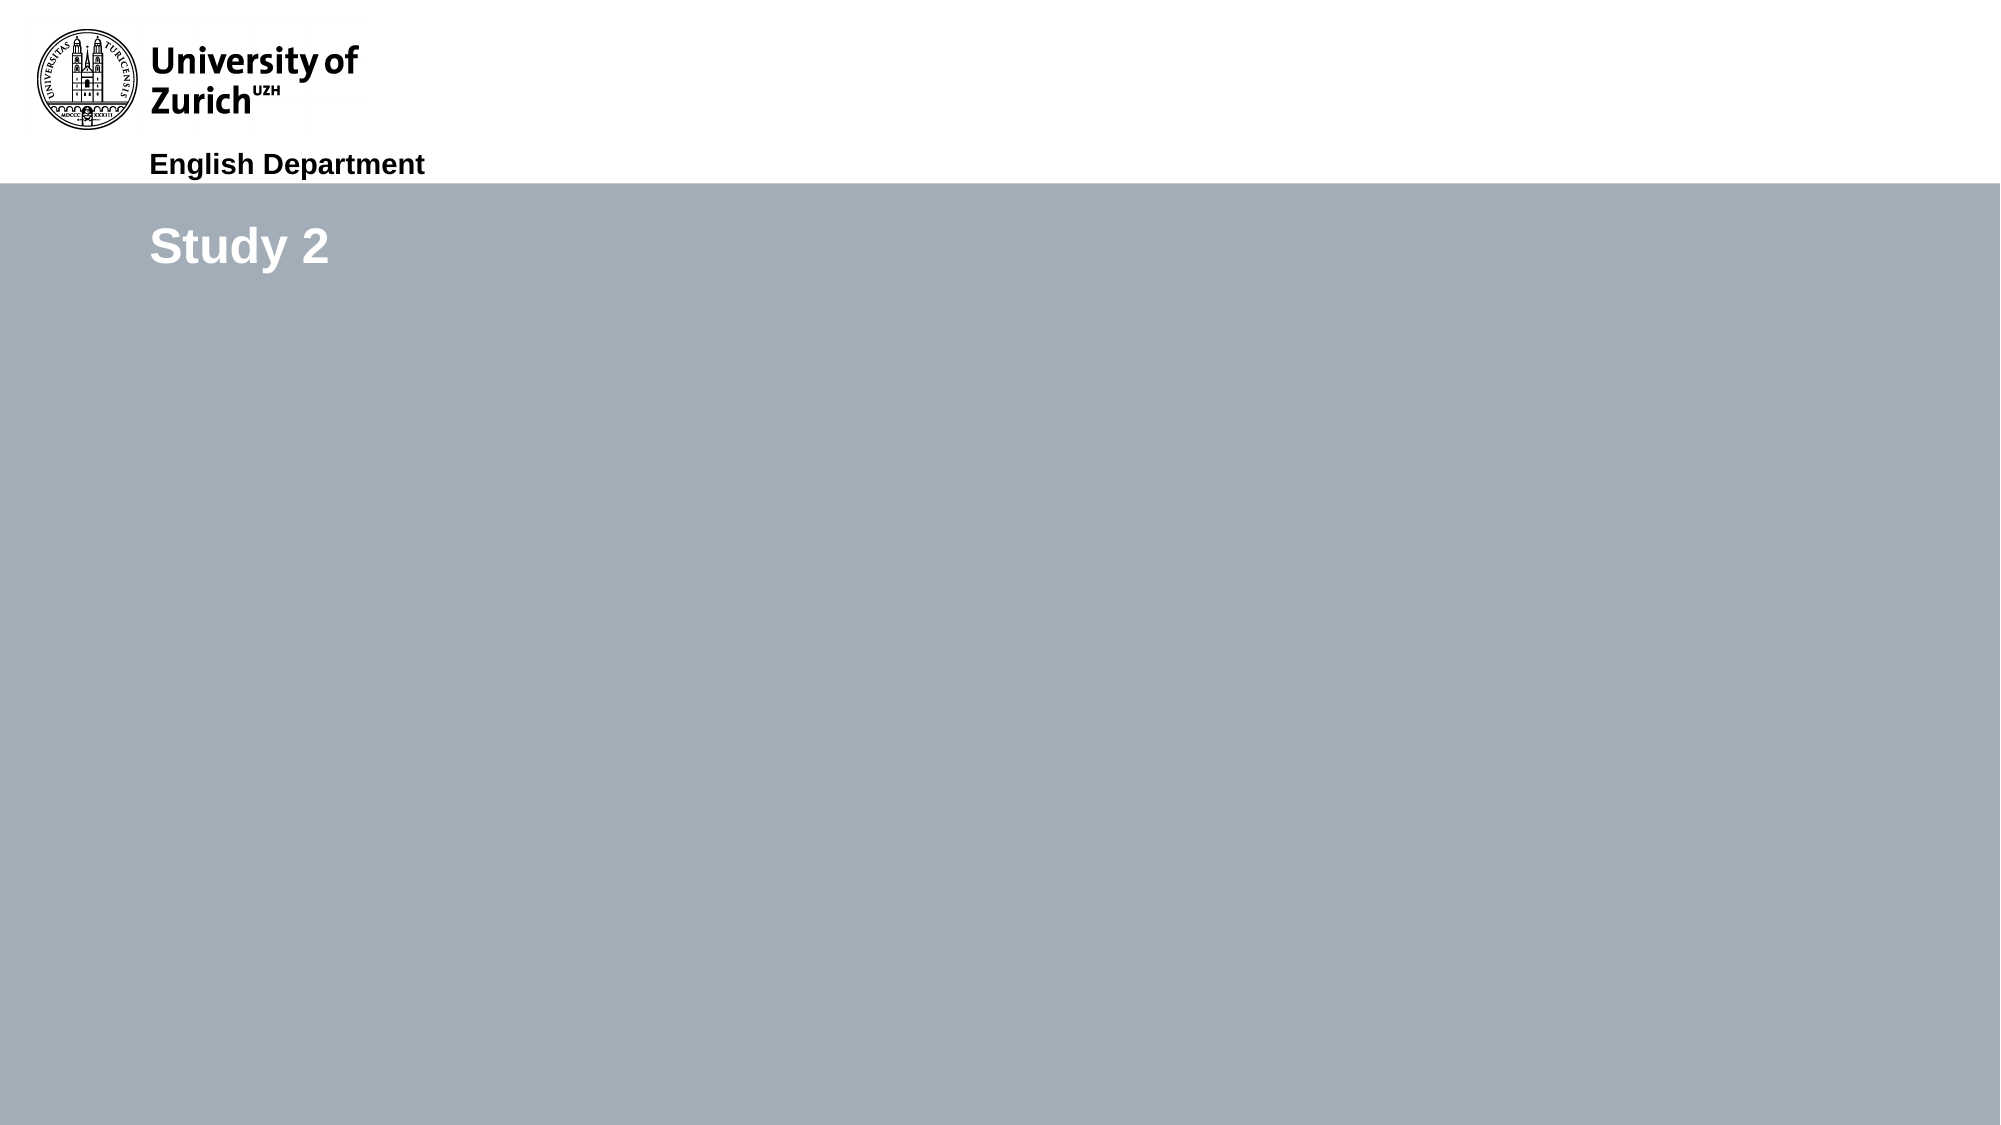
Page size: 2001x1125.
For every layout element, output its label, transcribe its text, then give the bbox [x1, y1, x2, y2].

picture [31, 23, 365, 136]
title Study 2 [149, 208, 1851, 338]
